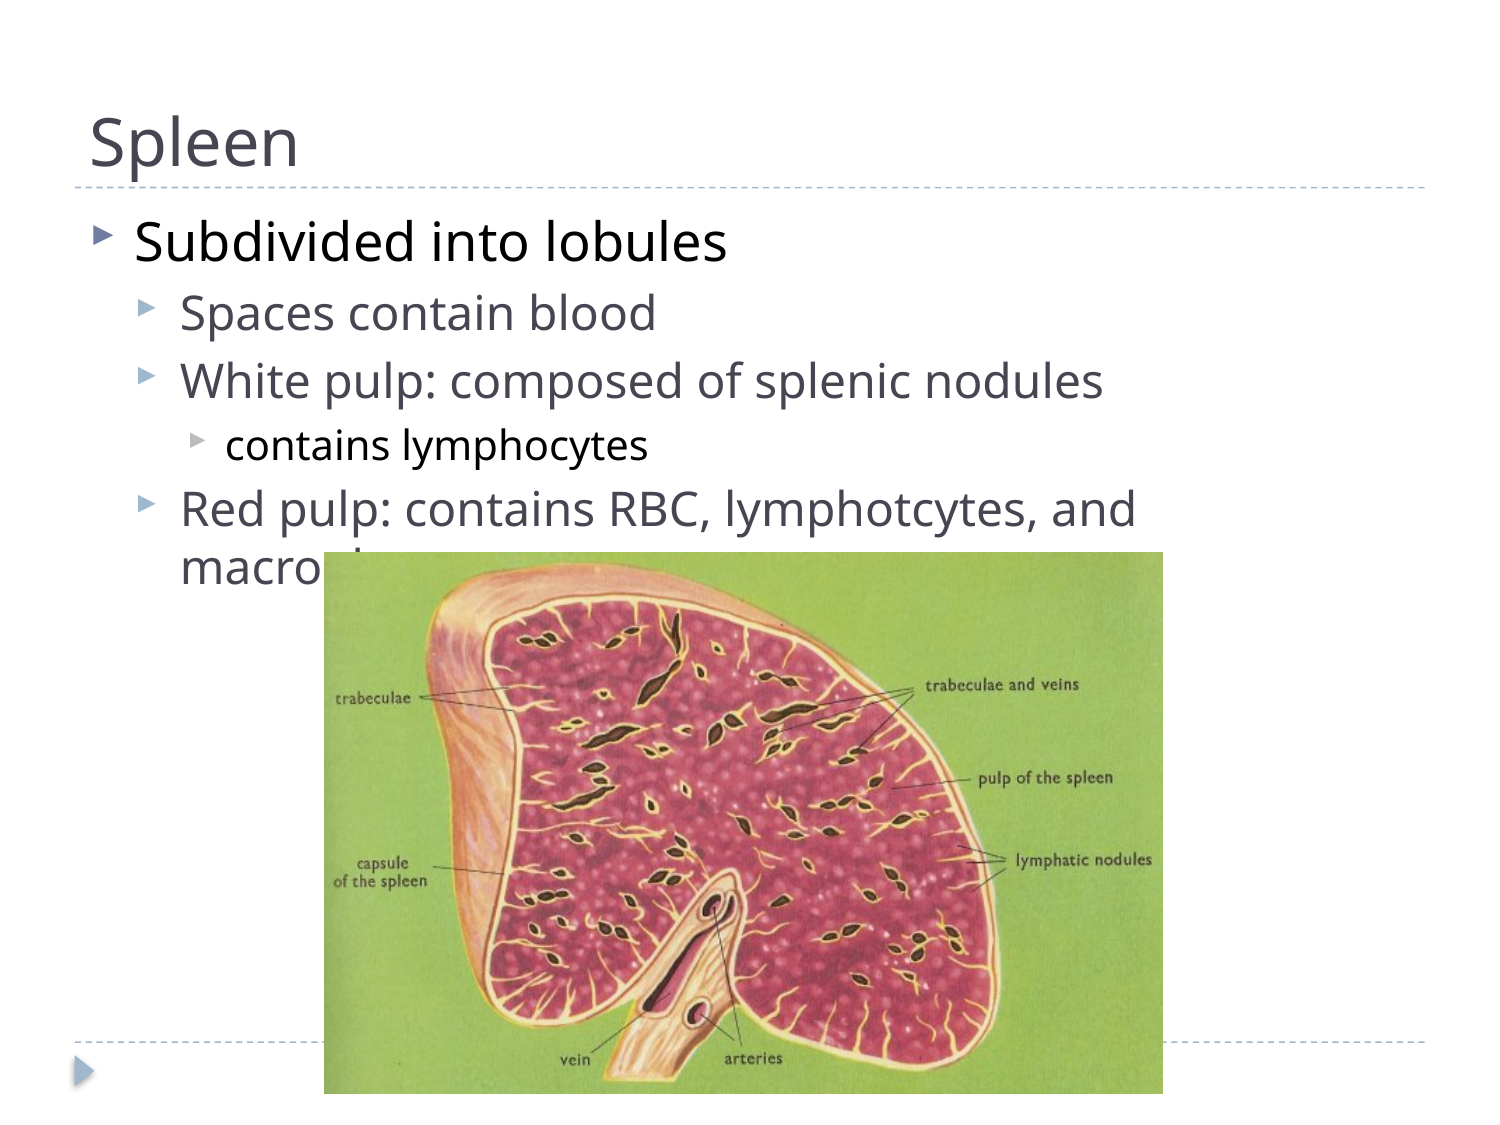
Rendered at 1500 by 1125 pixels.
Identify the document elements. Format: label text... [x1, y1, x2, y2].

picture [324, 551, 1163, 1094]
title Spleen [75, 24, 1425, 188]
list Subdivided into lobules Spaces contain blood White pulp: composed of splenic nodules contains lymphocytes Red pulp: contains RBC, lymphotcytes, and macrophages [75, 200, 1425, 1010]
